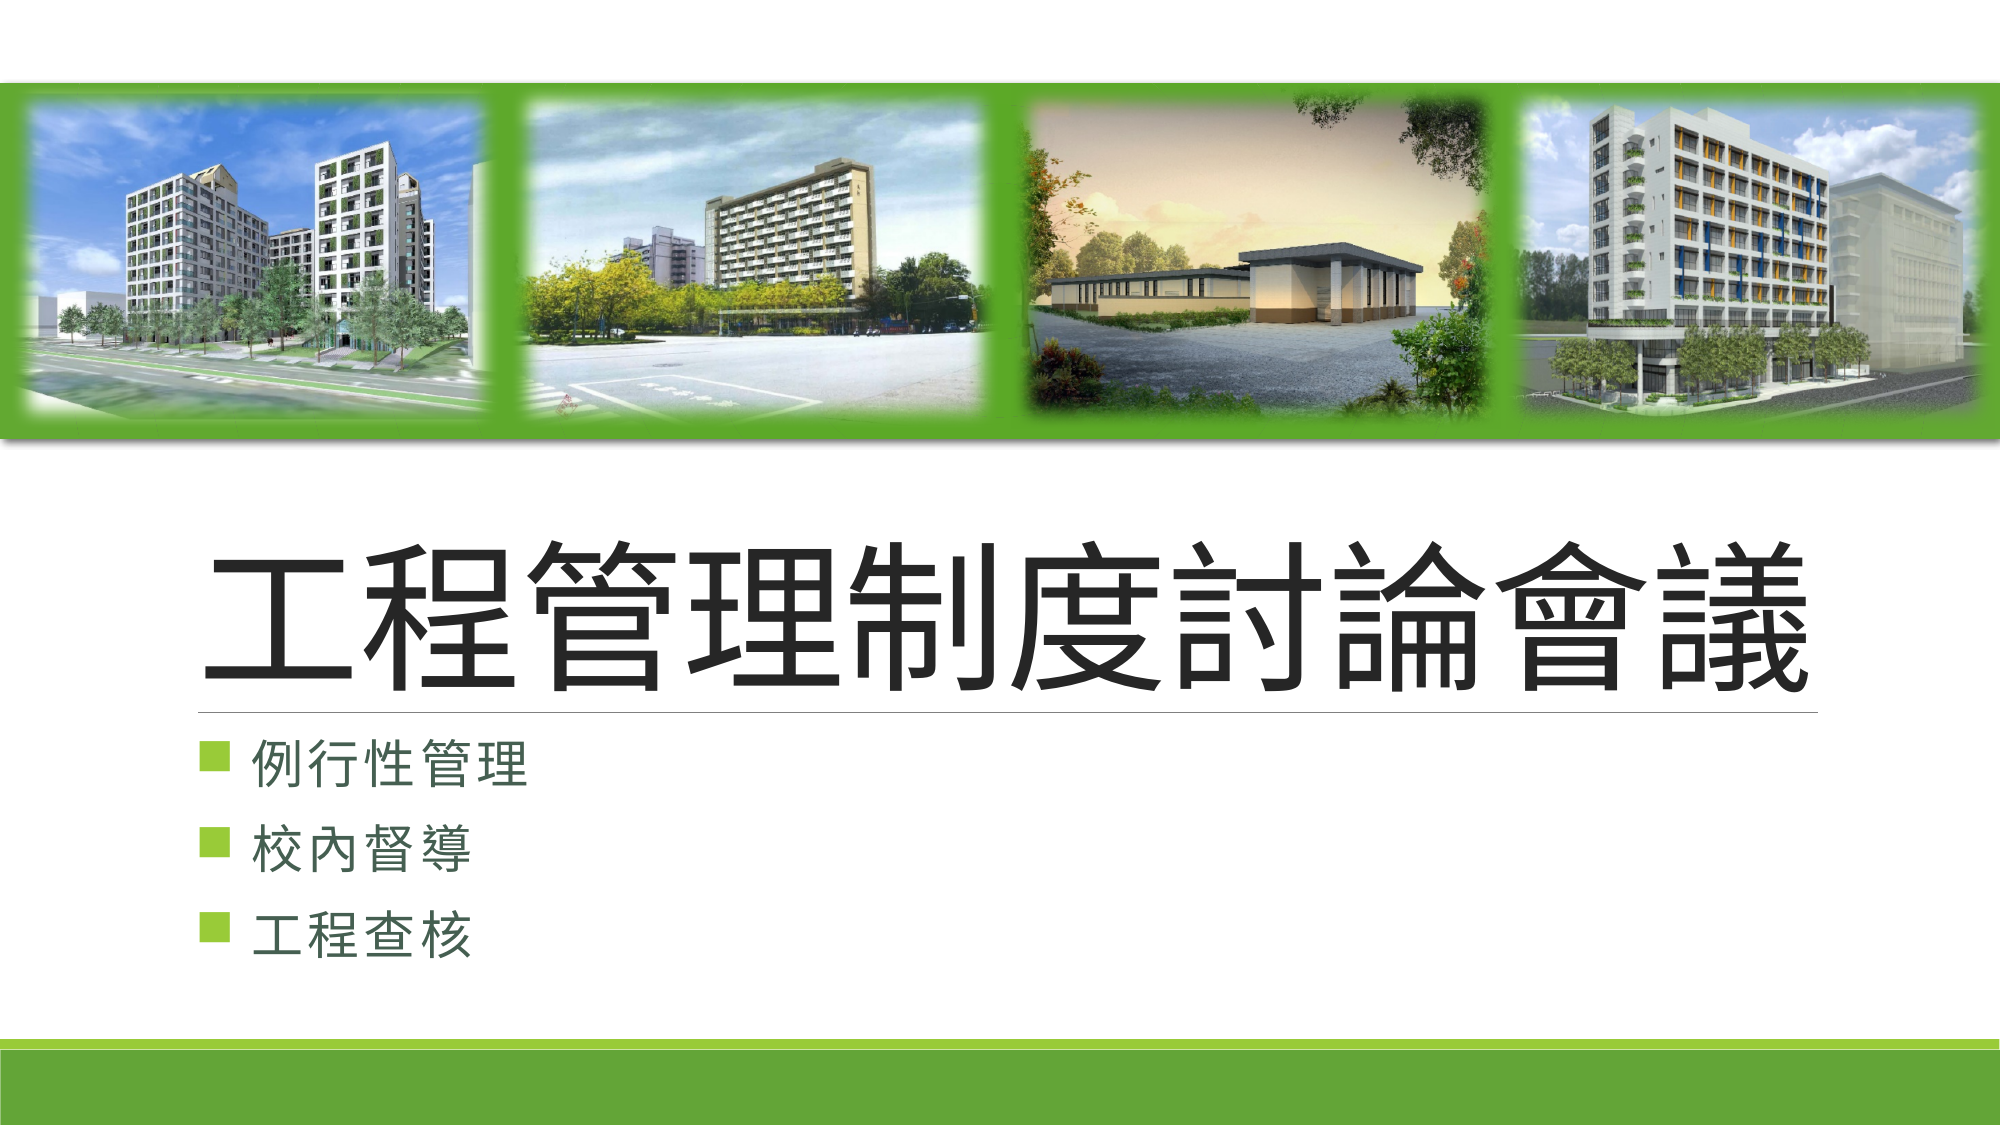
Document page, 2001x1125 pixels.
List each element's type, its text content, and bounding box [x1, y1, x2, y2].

title 工程管理制度討論會議 [180, 450, 1831, 719]
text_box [0, 82, 2000, 440]
subtitle 例行性管理 校內督導 工程查核 [180, 730, 1831, 919]
